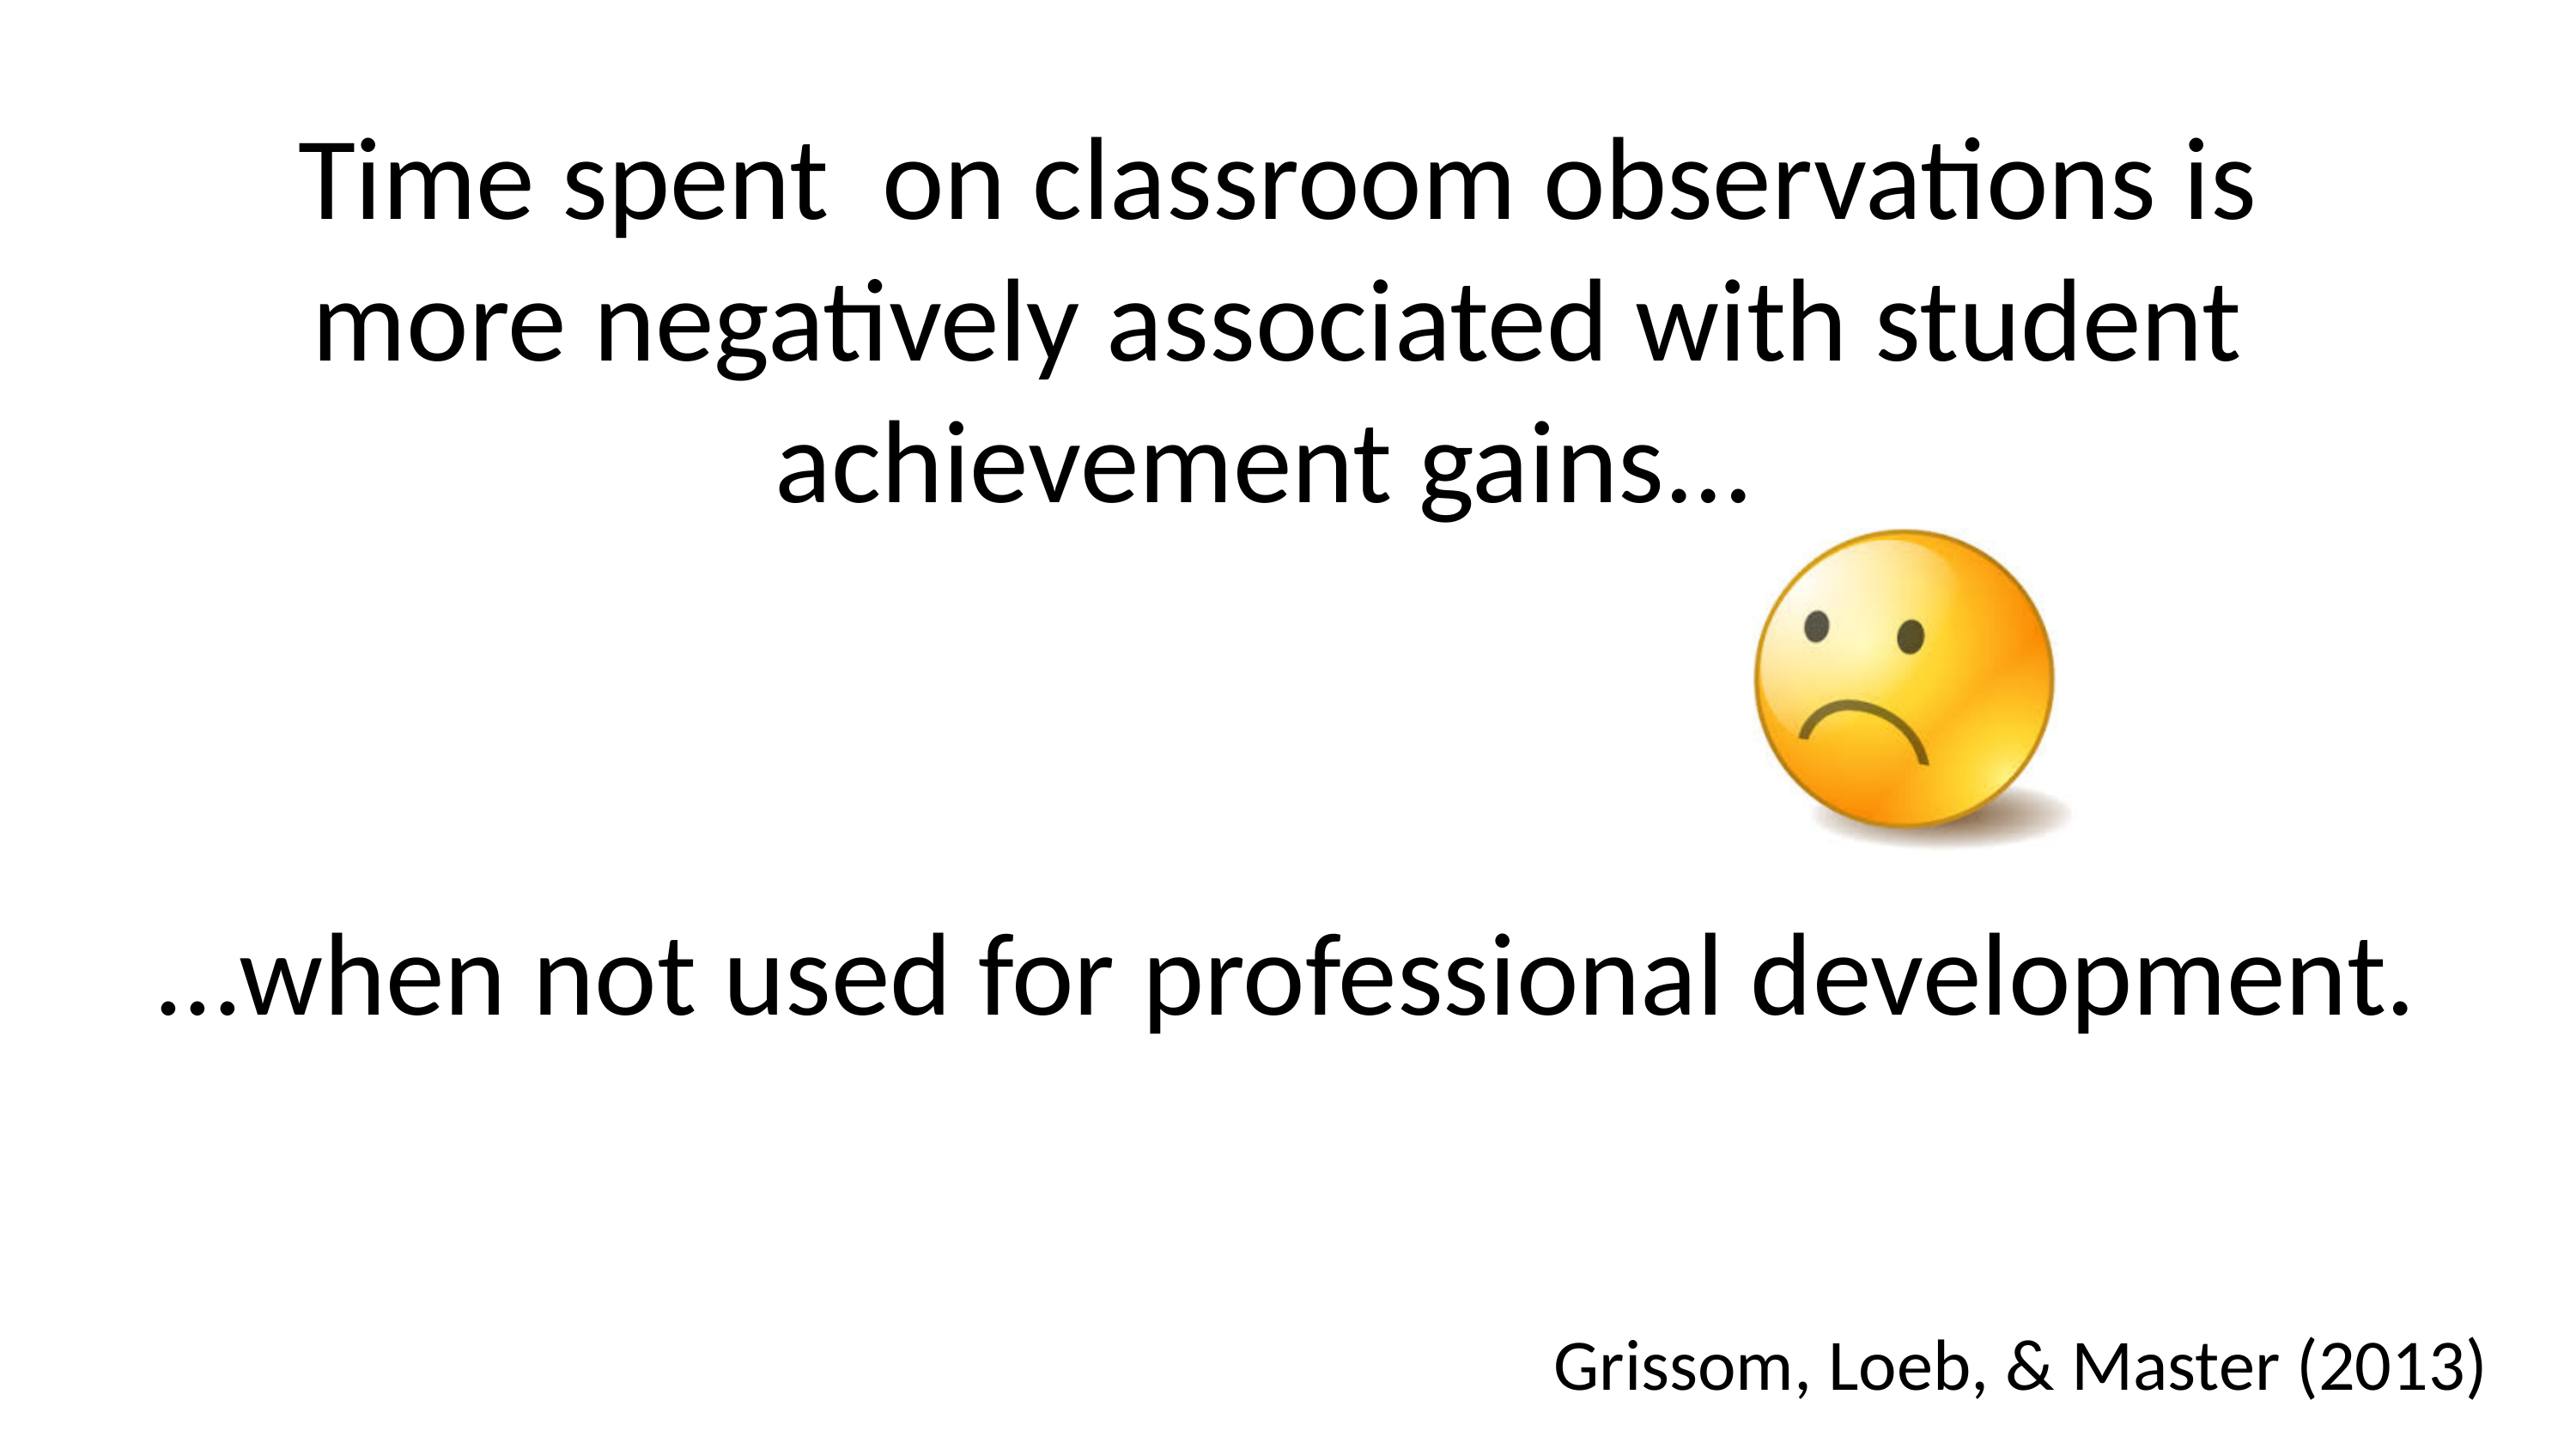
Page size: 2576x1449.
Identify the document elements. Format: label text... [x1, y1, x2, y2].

subtitle …when not used for professional development. [0, 890, 2576, 1111]
picture [1753, 528, 2078, 852]
text_box Grissom, Loeb, & Master (2013) [1540, 1311, 2576, 1411]
title Time spent on classroom observations is more negatively associated with student achievement gains... [198, 54, 2358, 573]
